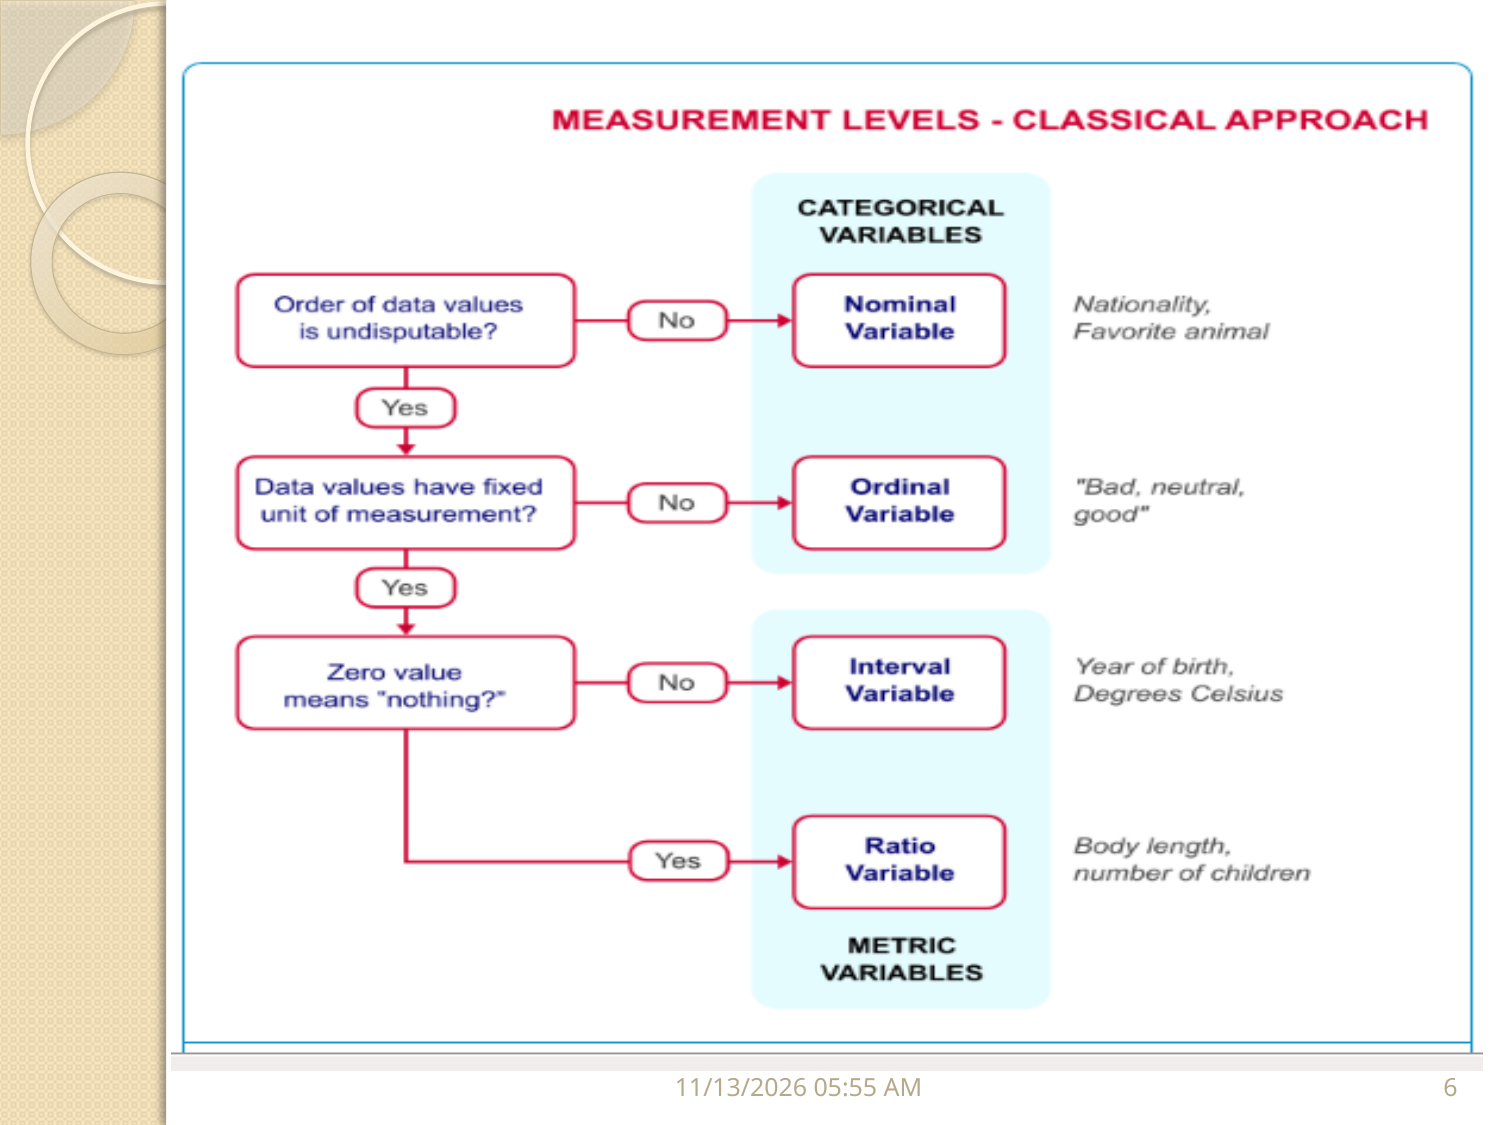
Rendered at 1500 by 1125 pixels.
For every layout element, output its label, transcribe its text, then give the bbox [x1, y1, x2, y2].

slide_number 6 [1413, 1075, 1488, 1113]
picture [170, 30, 1483, 1071]
slide_number 04 كانون الأول، 17 [587, 1081, 938, 1113]
